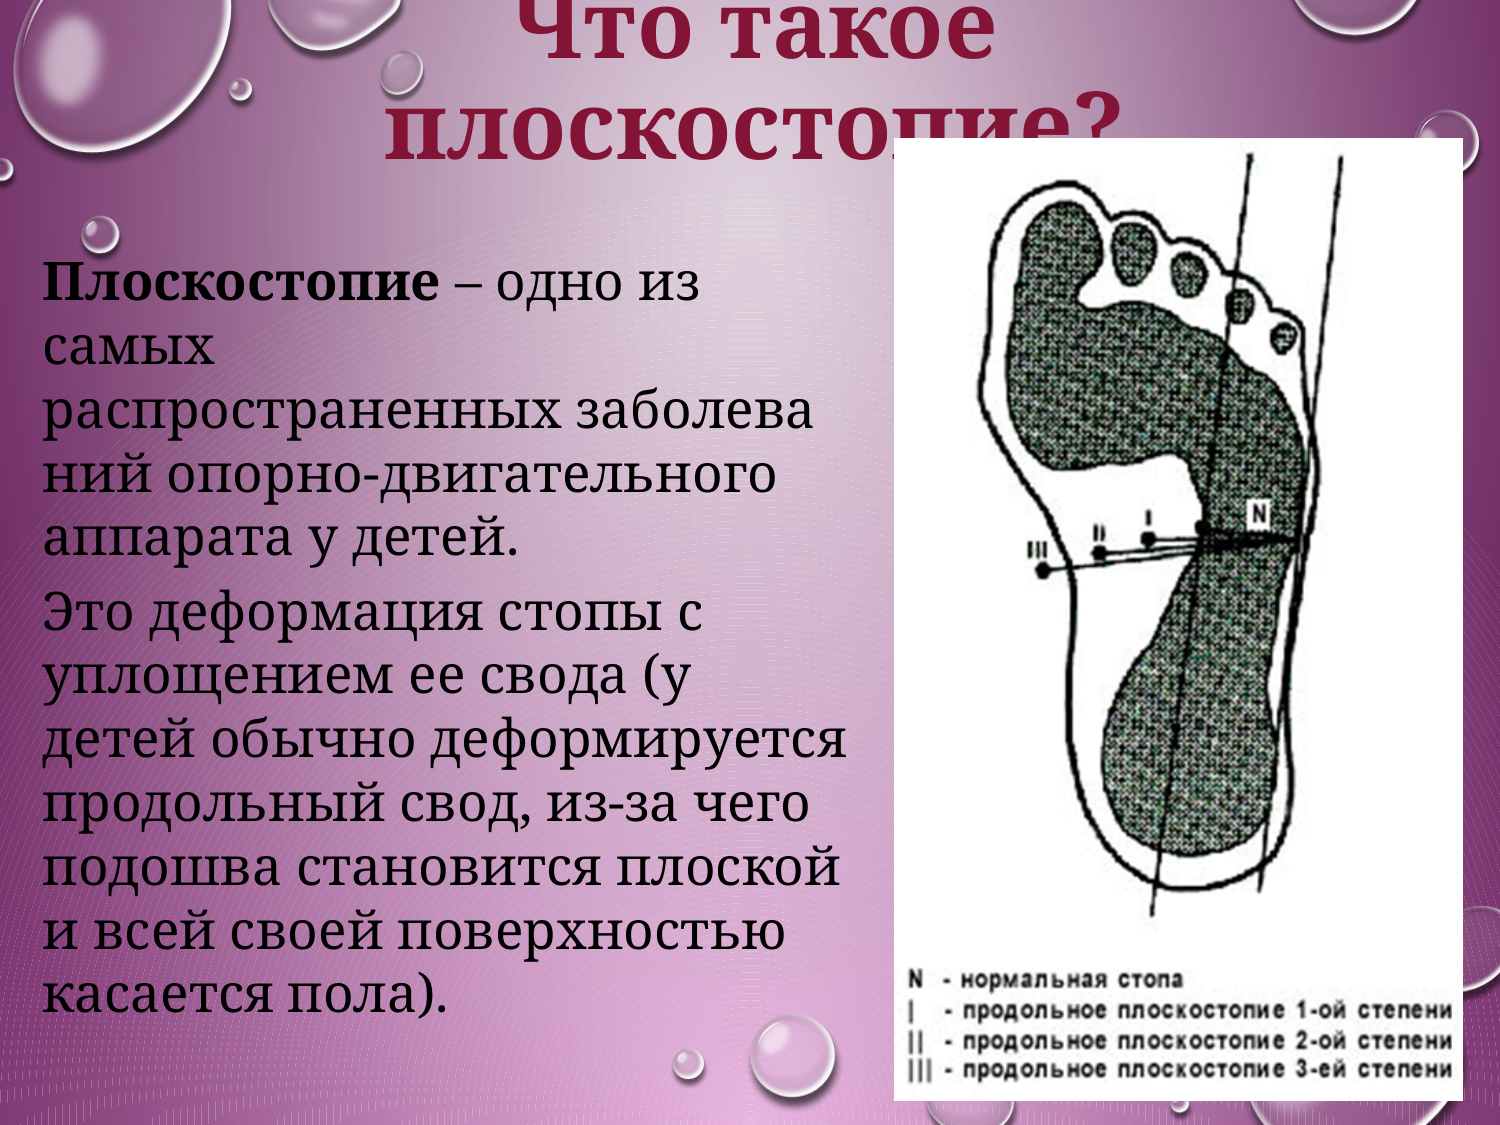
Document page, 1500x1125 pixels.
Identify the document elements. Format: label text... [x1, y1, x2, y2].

picture [0, 0, 1500, 1125]
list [893, 137, 1464, 1101]
list Плоскостопие – одно из самых распространенных заболеваний опорно-двигательного аппарата у детей. Это деформация стопы с уплощением ее свода (у детей обычно деформируется продольный свод, из-за чего подошва становится плоской и всей своей поверхностью касается пола). [27, 165, 865, 1050]
title Что такое плоскостопие? [116, 18, 1392, 139]
